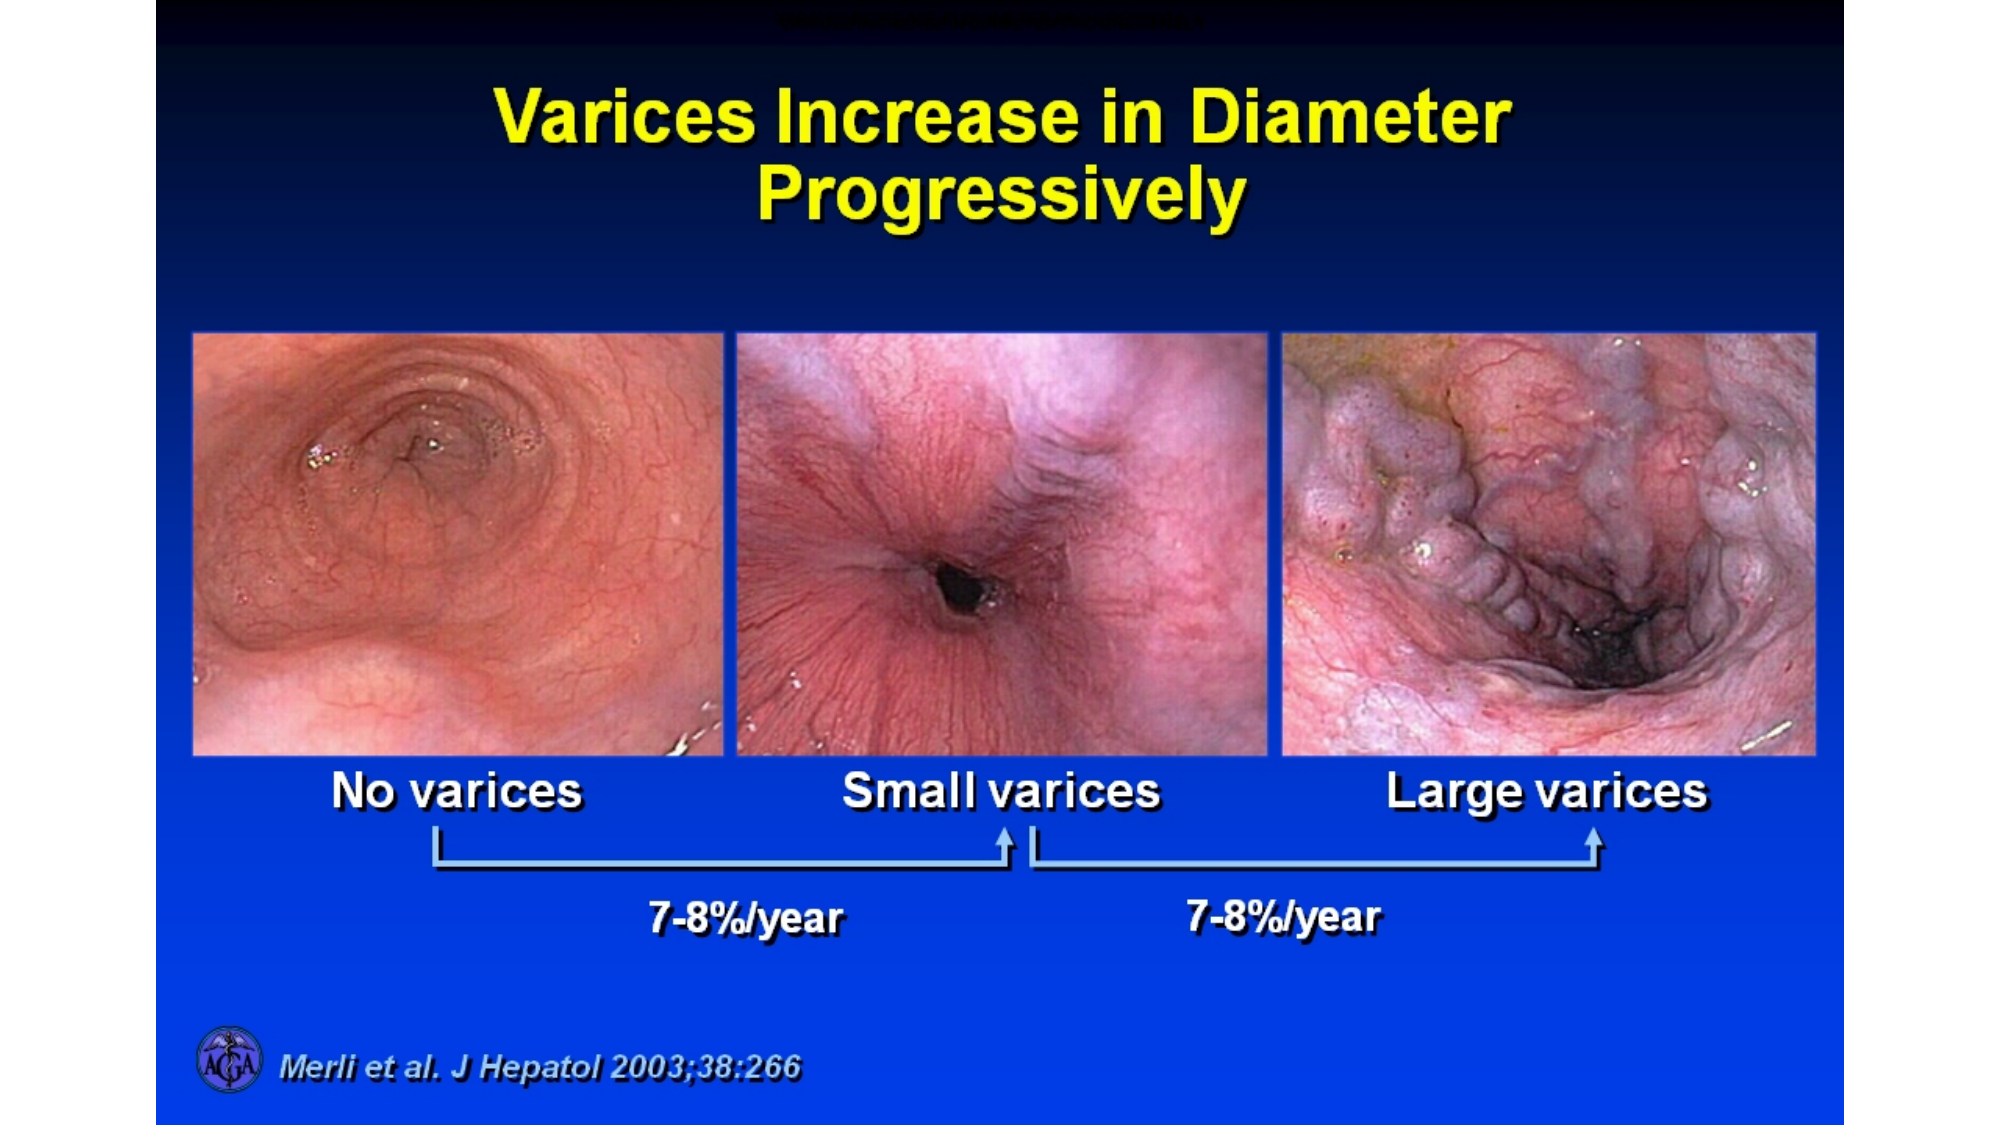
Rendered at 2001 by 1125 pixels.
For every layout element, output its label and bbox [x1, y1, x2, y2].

picture [156, 0, 1844, 1125]
